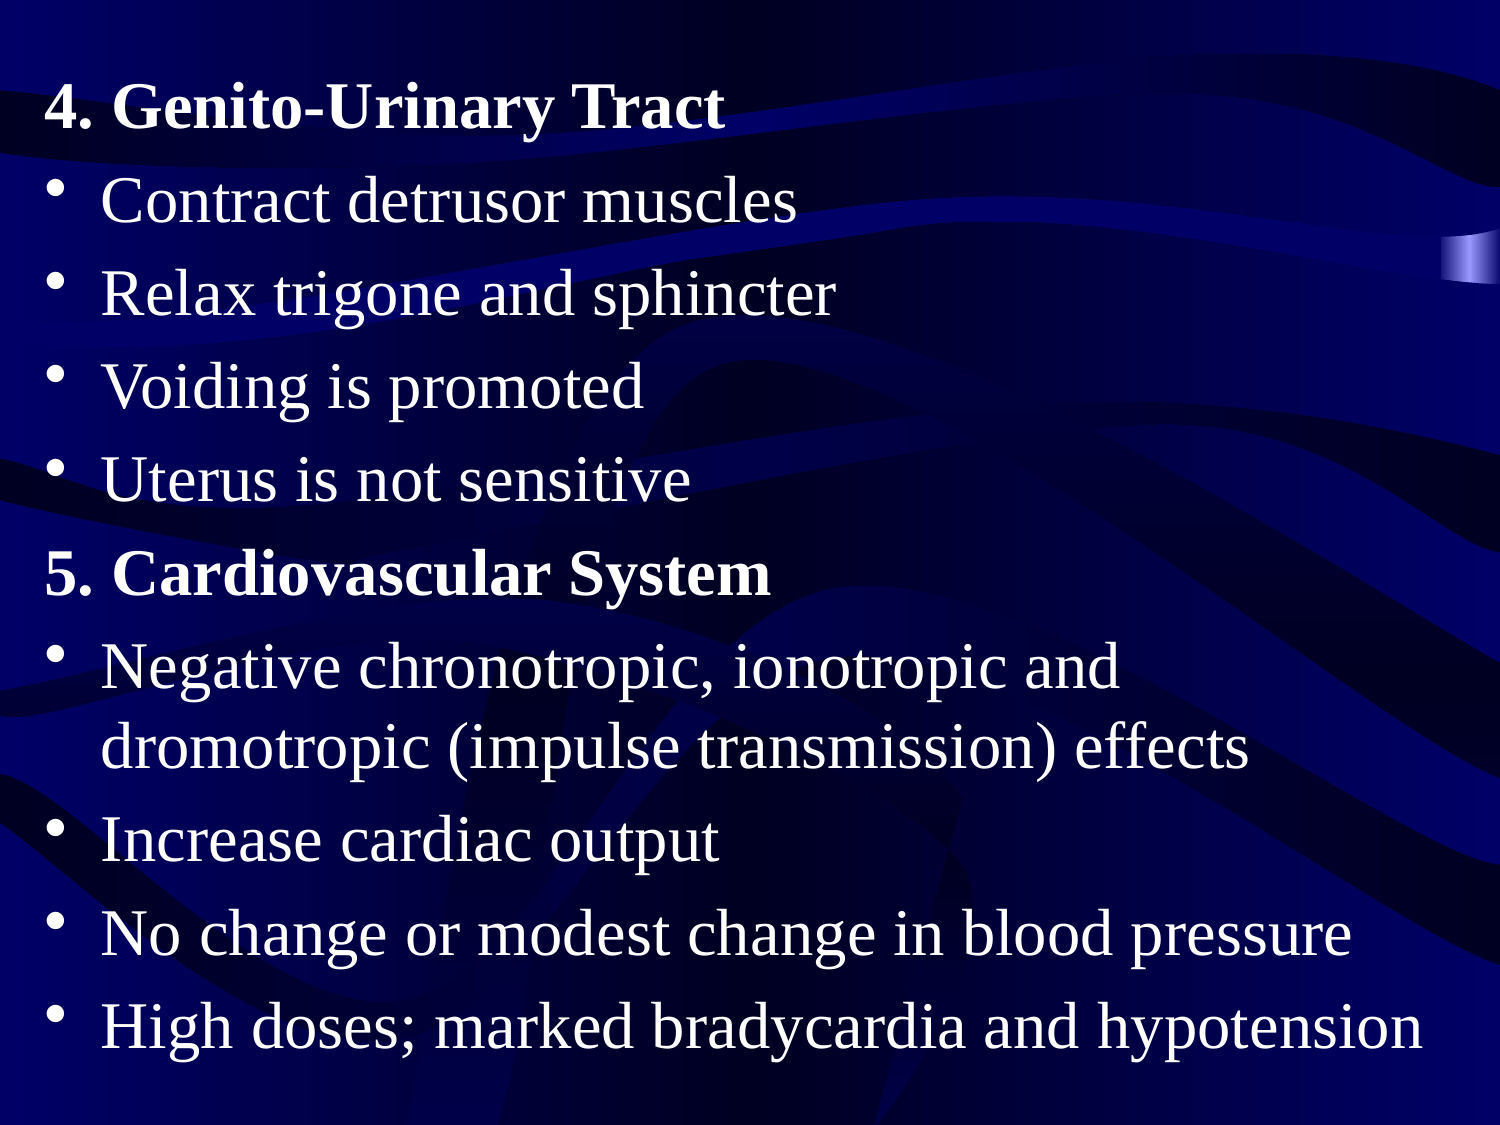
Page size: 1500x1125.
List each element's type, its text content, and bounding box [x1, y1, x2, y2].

list 4. Genito-Urinary Tract Contract detrusor muscles Relax trigone and sphincter Voiding is promoted Uterus is not sensitive 5. Cardiovascular System Negative chronotropic, ionotropic and dromotropic (impulse transmission) effects Increase cardiac output No change or modest change in blood pressure High doses; marked bradycardia and hypotension [29, 54, 1477, 1071]
